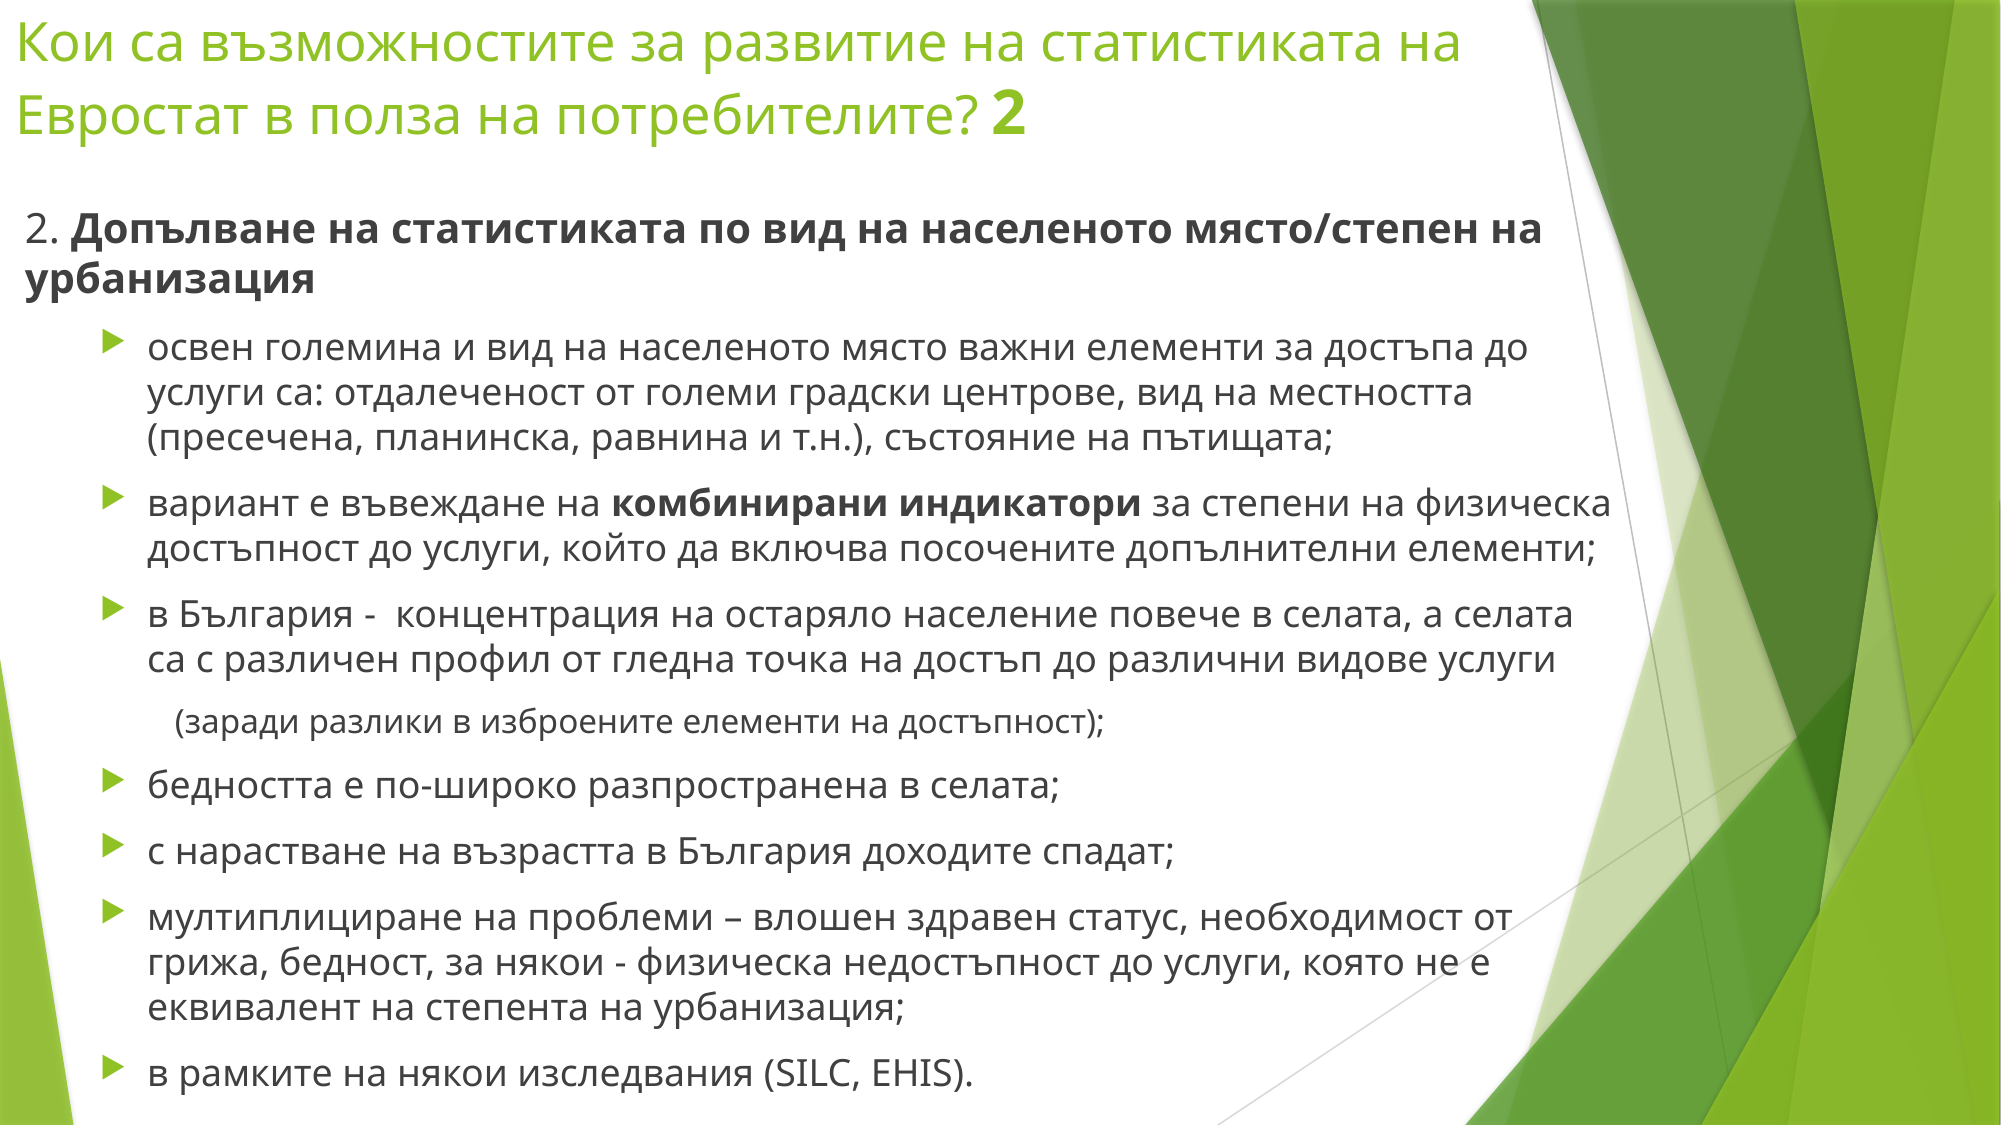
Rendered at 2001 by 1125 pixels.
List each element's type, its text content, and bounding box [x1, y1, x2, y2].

list 2. Допълване на статистиката по вид на населеното място/степен на урбанизация освен големина и вид на населеното място важни елементи за достъпа до услуги са: отдалеченост от големи градски центрове, вид на местността (пресечена, планинска, равнина и т.н.), състояние на пътищата; вариант е въвеждане на комбинирани индикатори за степени на физическа достъпност до услуги, който да включва посочените допълнителни елементи; в България - концентрация на остаряло население повече в селата, а селата са с различен профил от гледна точка на достъп до различни видове услуги (заради разлики в изброените елементи на достъпност); бедността е по-широко разпространена в селата; с нарастване на възрастта в България доходите спадат; мултиплициране на проблеми – влошен здравен статус, необходимост от грижа, бедност, за някои - физическа недостъпност до услуги, която не е еквивалент на степента на урбанизация; в рамките на някои изследвания (SILC, EHIS). [10, 194, 1632, 1125]
title Кои са възможностите за развитие на статистиката на Евростат в полза на потребителите? 2 [0, 0, 1697, 217]
